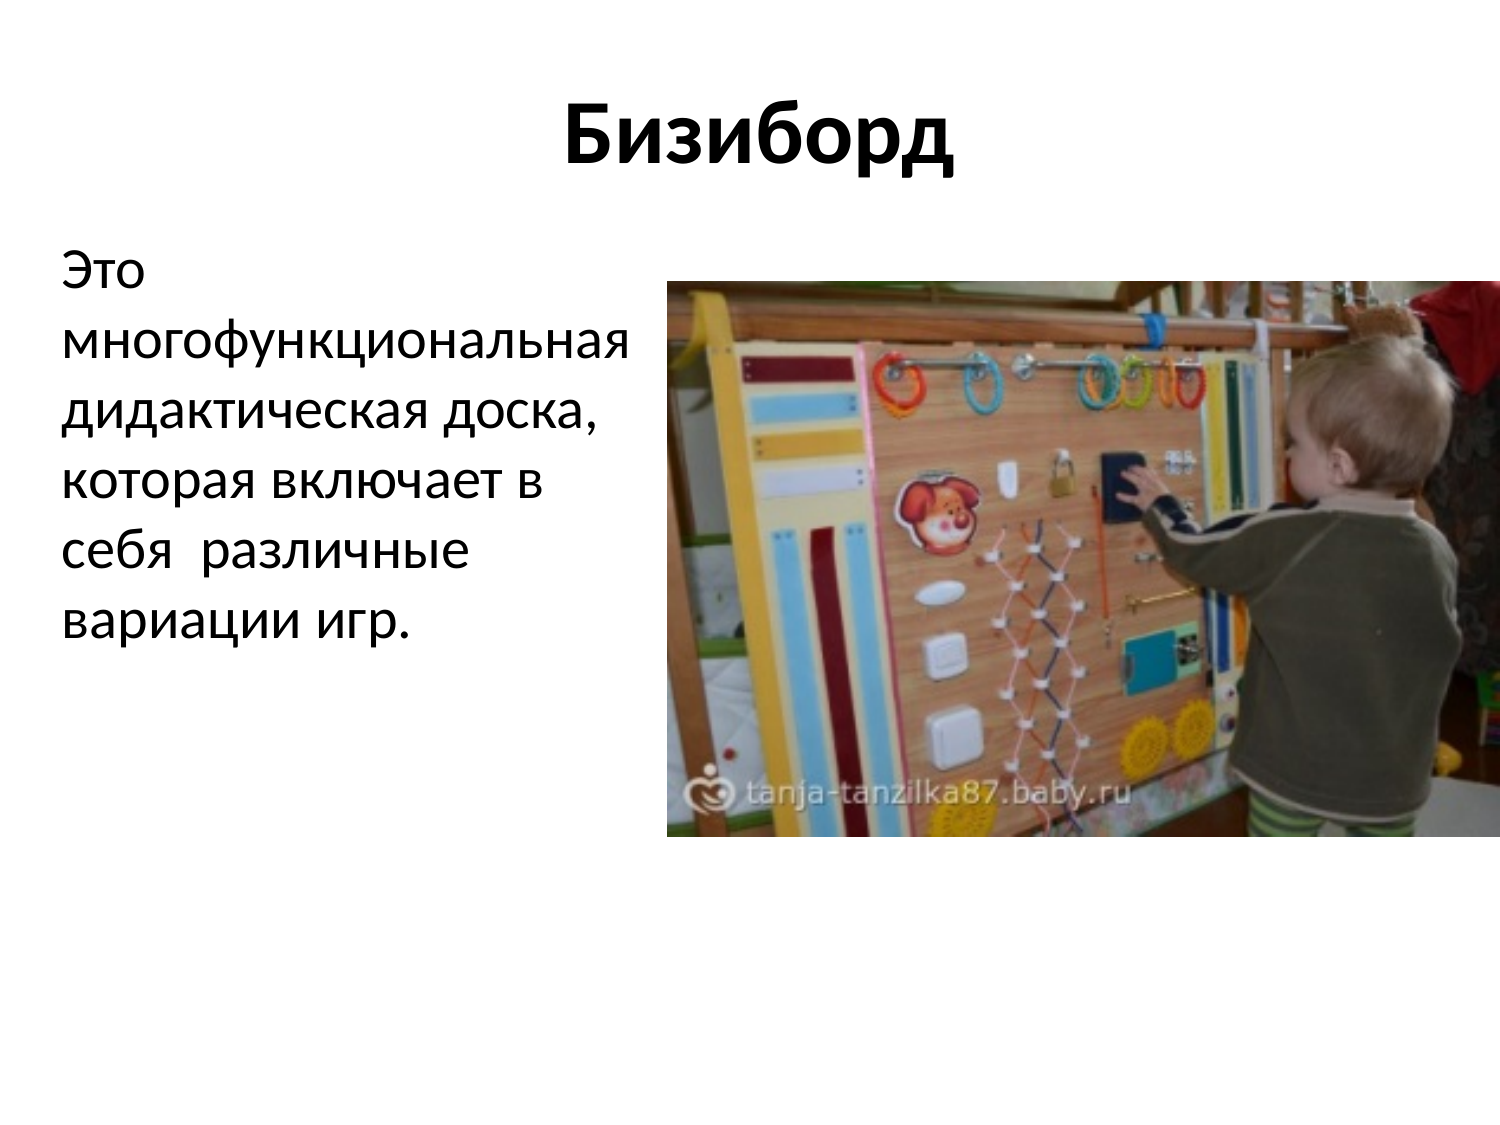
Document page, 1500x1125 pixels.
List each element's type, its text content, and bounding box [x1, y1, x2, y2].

title Бизиборд [70, 0, 1449, 190]
list Это многофункциональная дидактическая доска, которая включает в себя различные вариации игр. [46, 222, 652, 993]
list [667, 280, 1500, 837]
